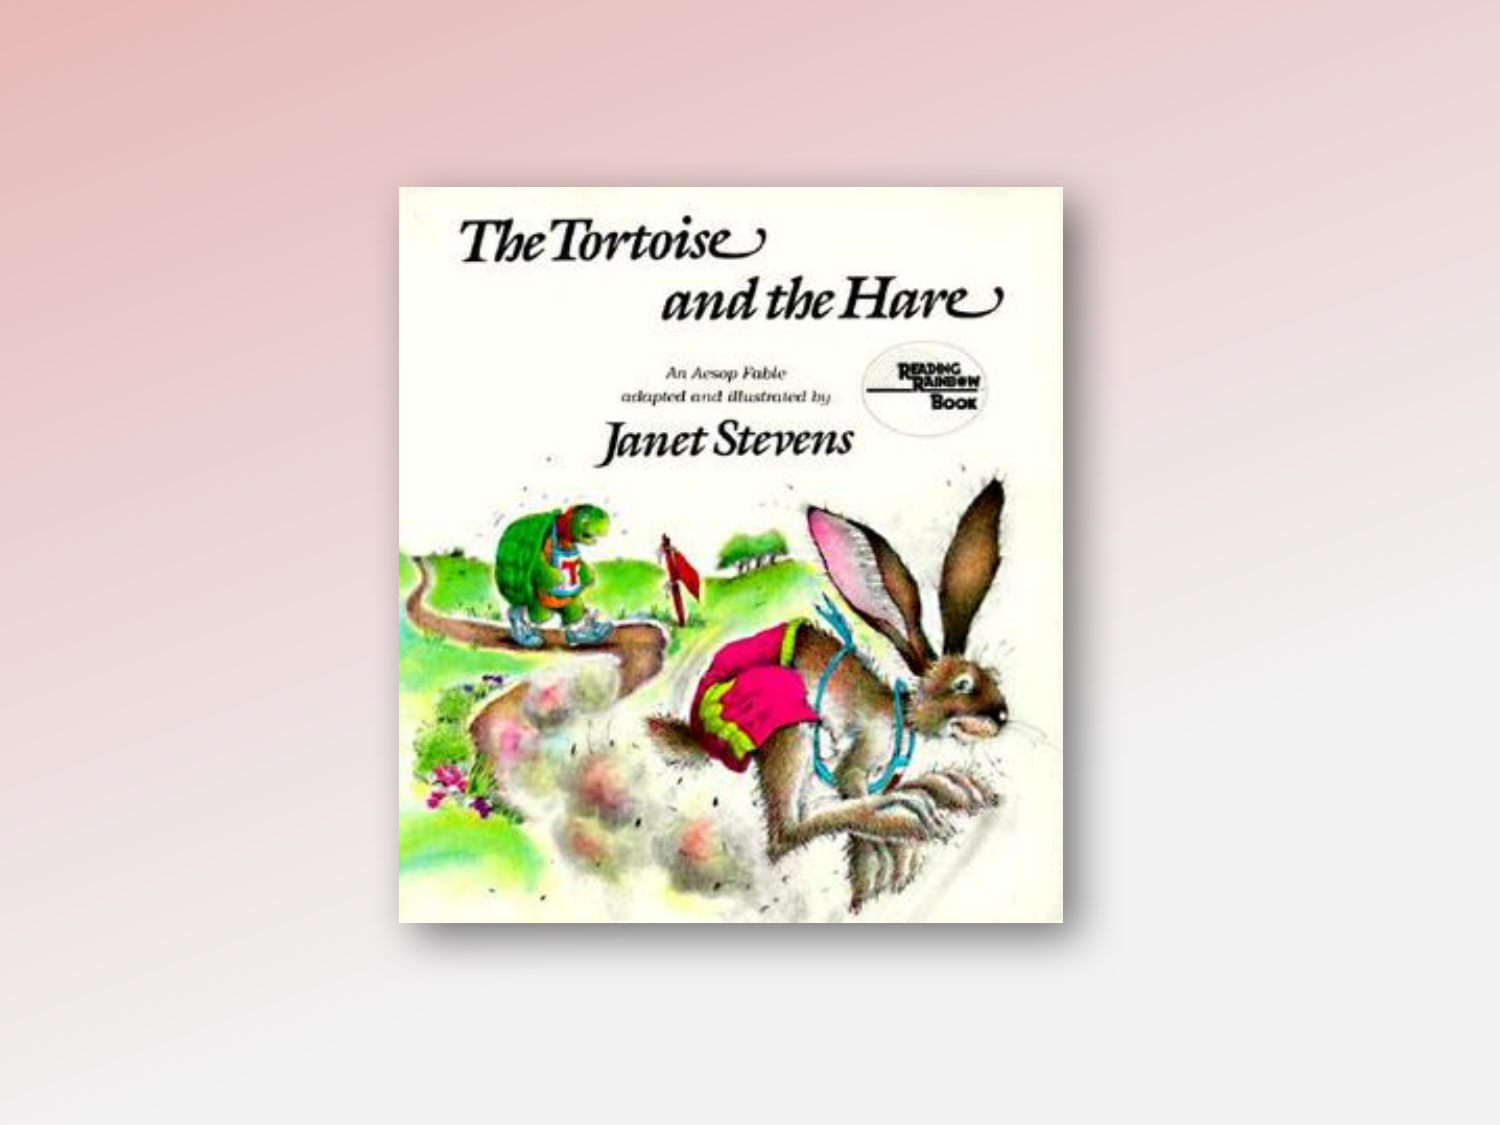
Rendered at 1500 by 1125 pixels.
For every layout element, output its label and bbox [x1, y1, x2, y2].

picture [399, 187, 1063, 924]
